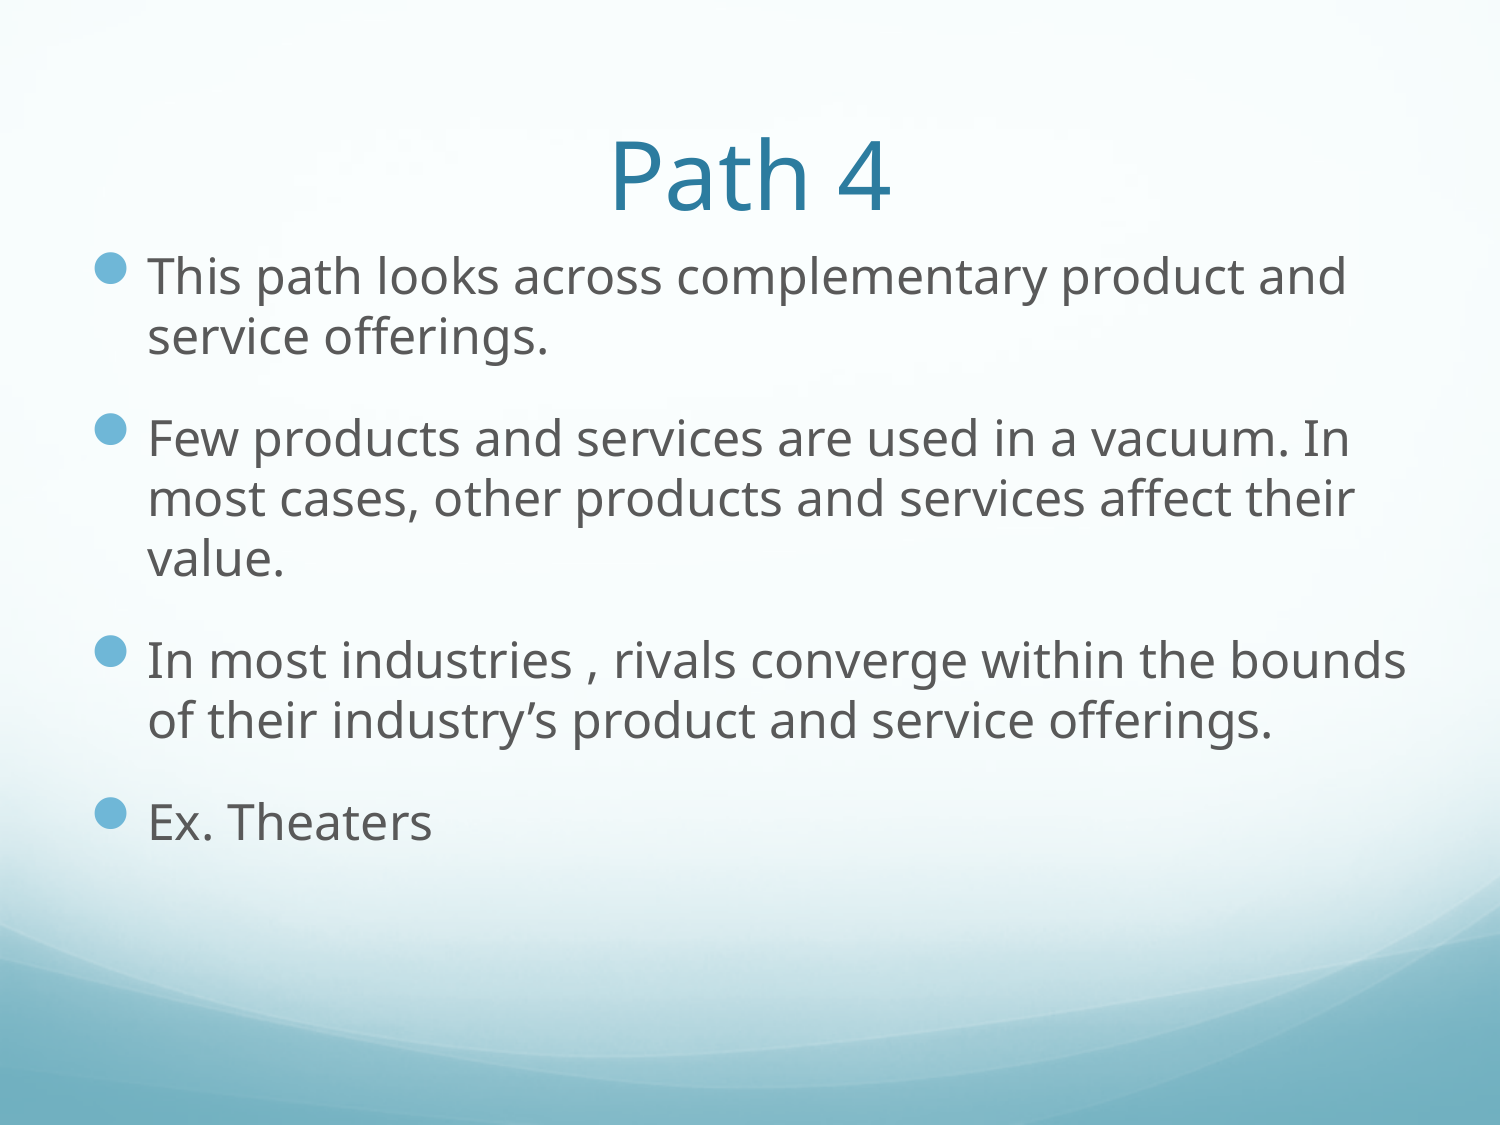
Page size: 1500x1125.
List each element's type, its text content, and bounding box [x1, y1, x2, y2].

list This path looks across complementary product and service offerings. Few products and services are used in a vacuum. In most cases, other products and services affect their value. In most industries , rivals converge within the bounds of their industry’s product and service offerings. Ex. Theaters [75, 237, 1425, 1030]
title Path 4 [90, 17, 1410, 237]
